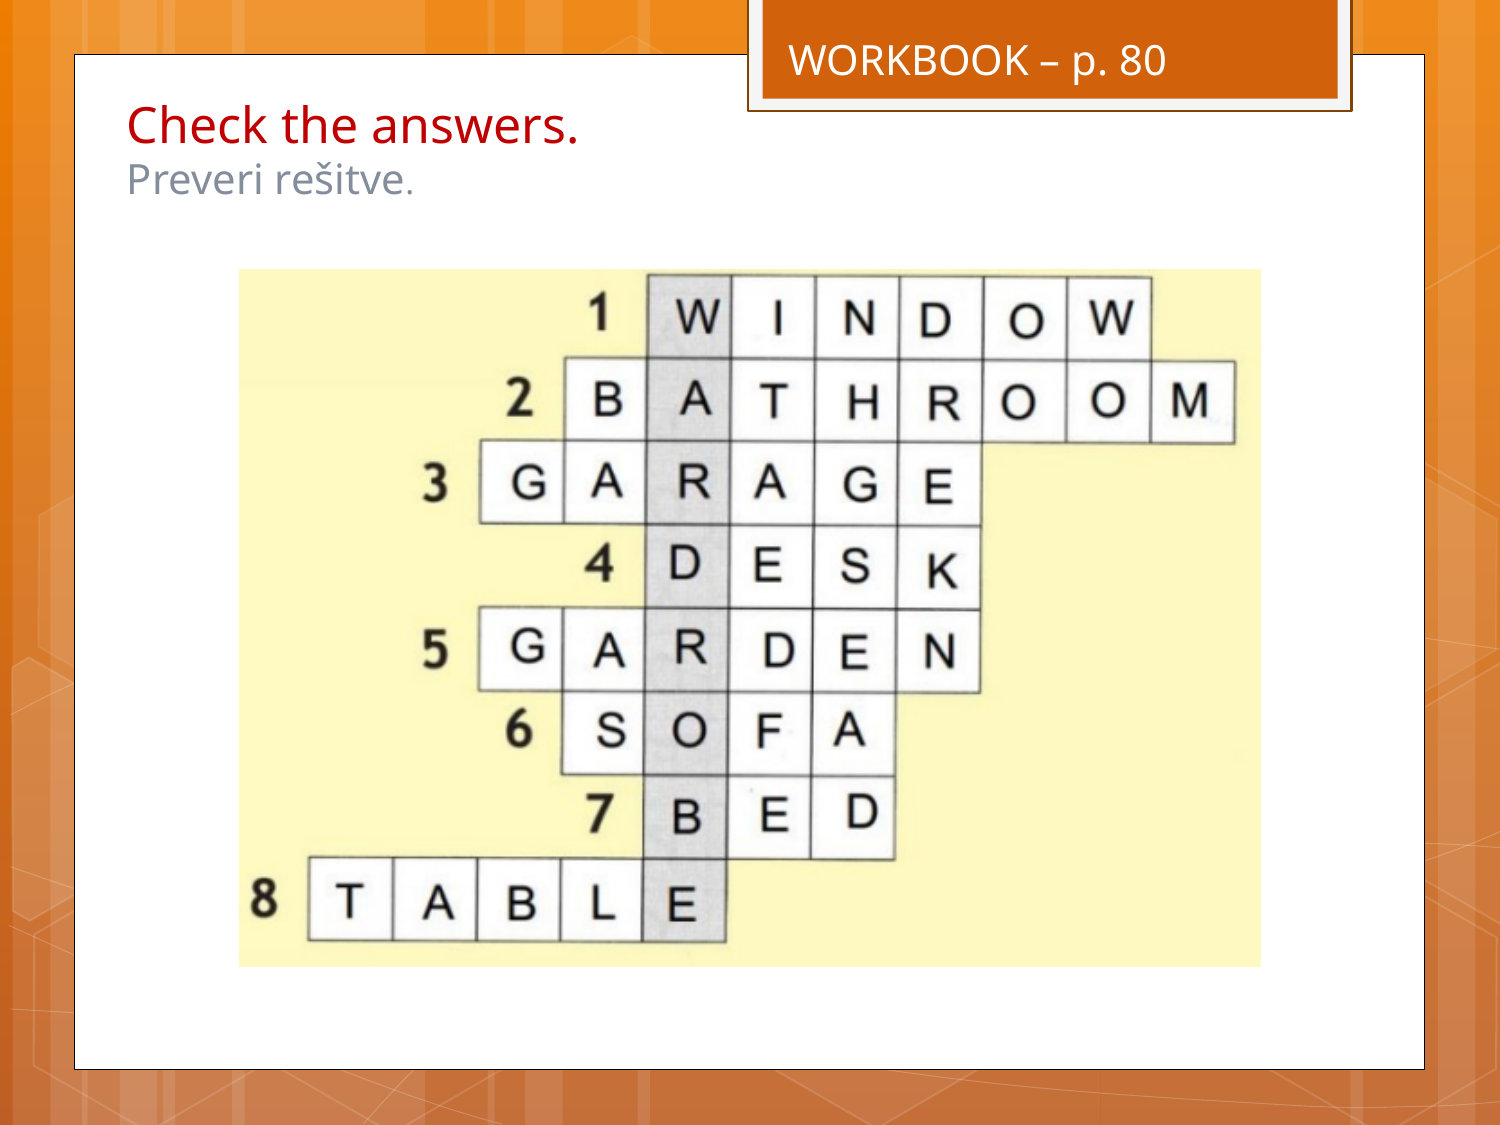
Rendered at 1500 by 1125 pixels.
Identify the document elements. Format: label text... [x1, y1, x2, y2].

text_box Check the answers. Preveri rešitve. [112, 85, 1471, 211]
text_box WORKBOOK – p. 80 [773, 26, 1398, 92]
picture [238, 269, 1262, 968]
